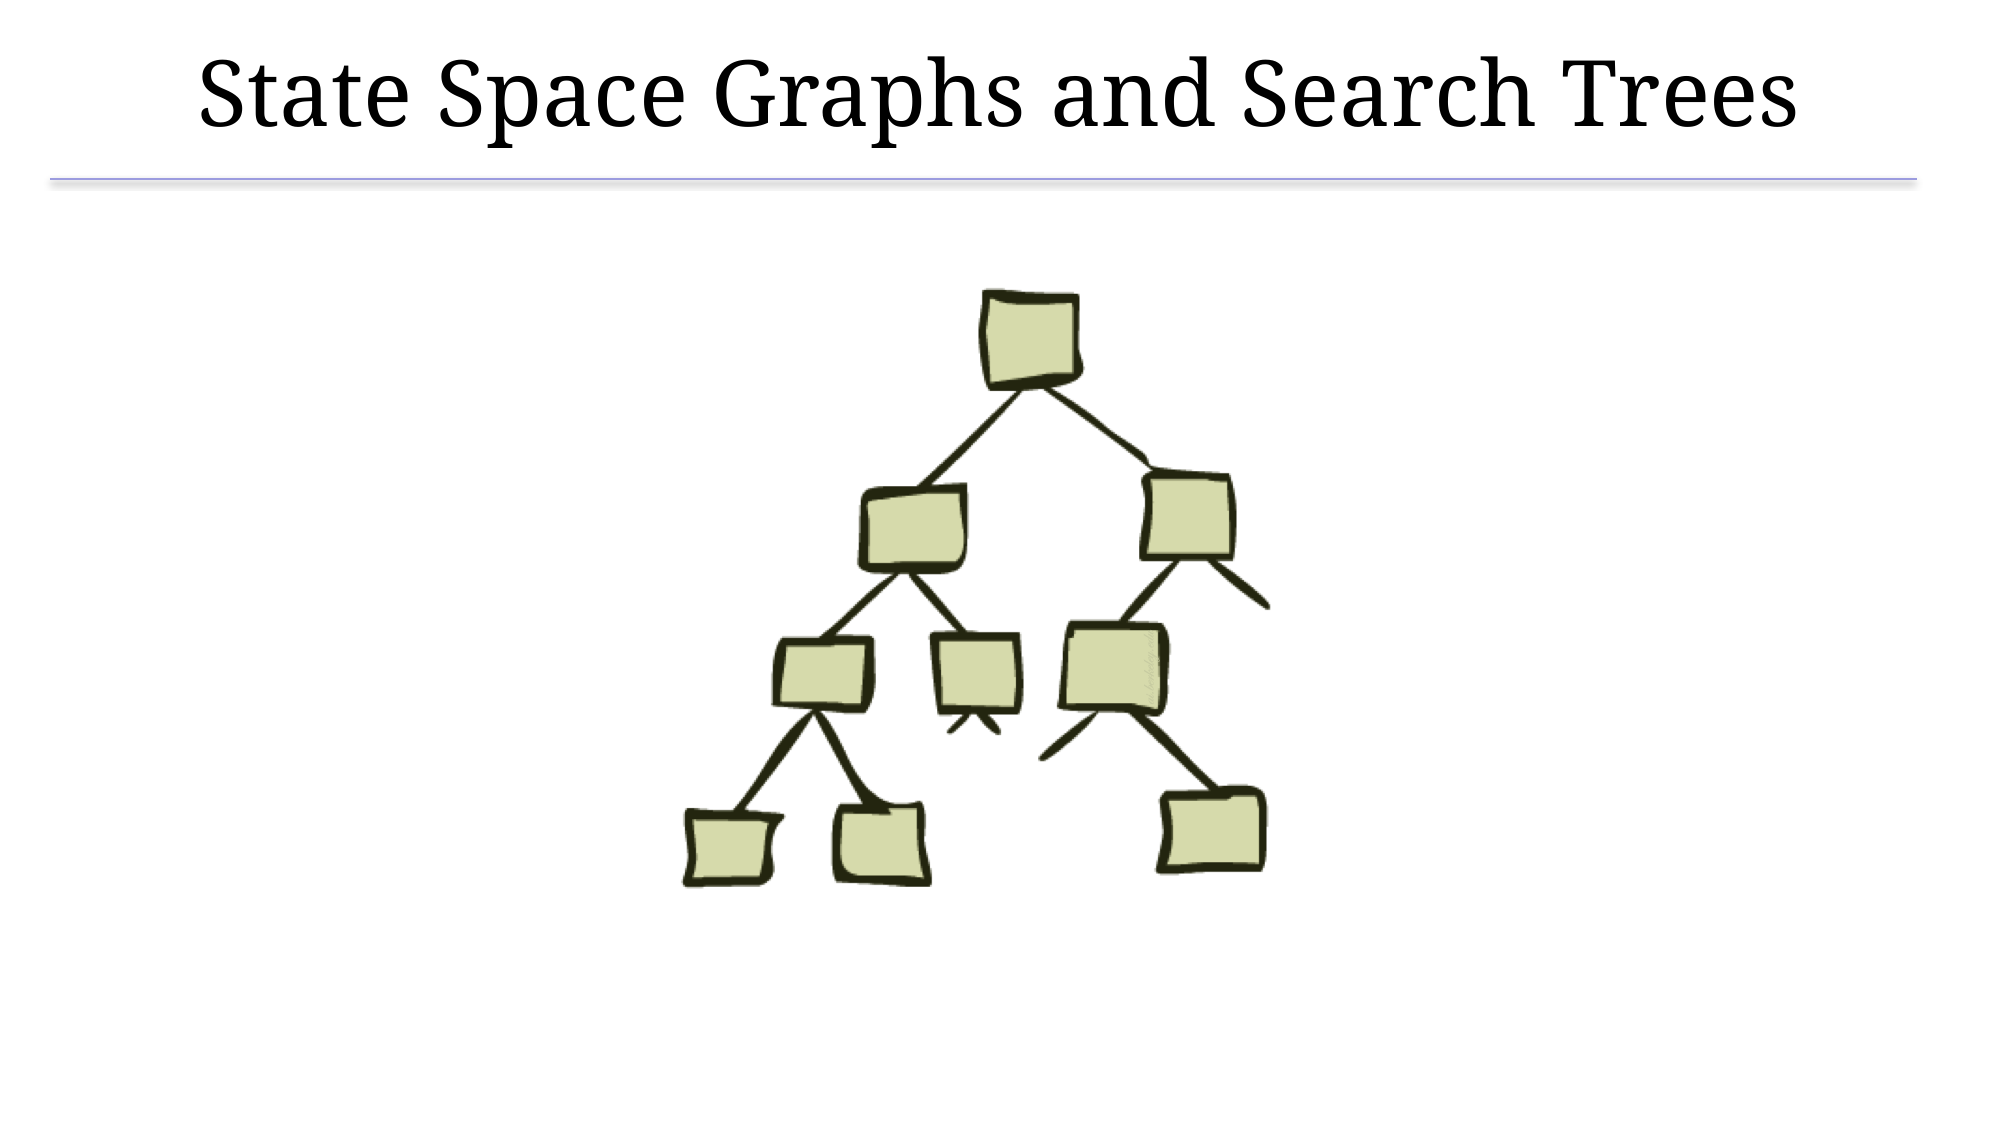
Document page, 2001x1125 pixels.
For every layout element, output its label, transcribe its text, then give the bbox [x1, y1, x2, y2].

title State Space Graphs and Search Trees [0, 0, 2000, 184]
picture [625, 237, 1285, 938]
